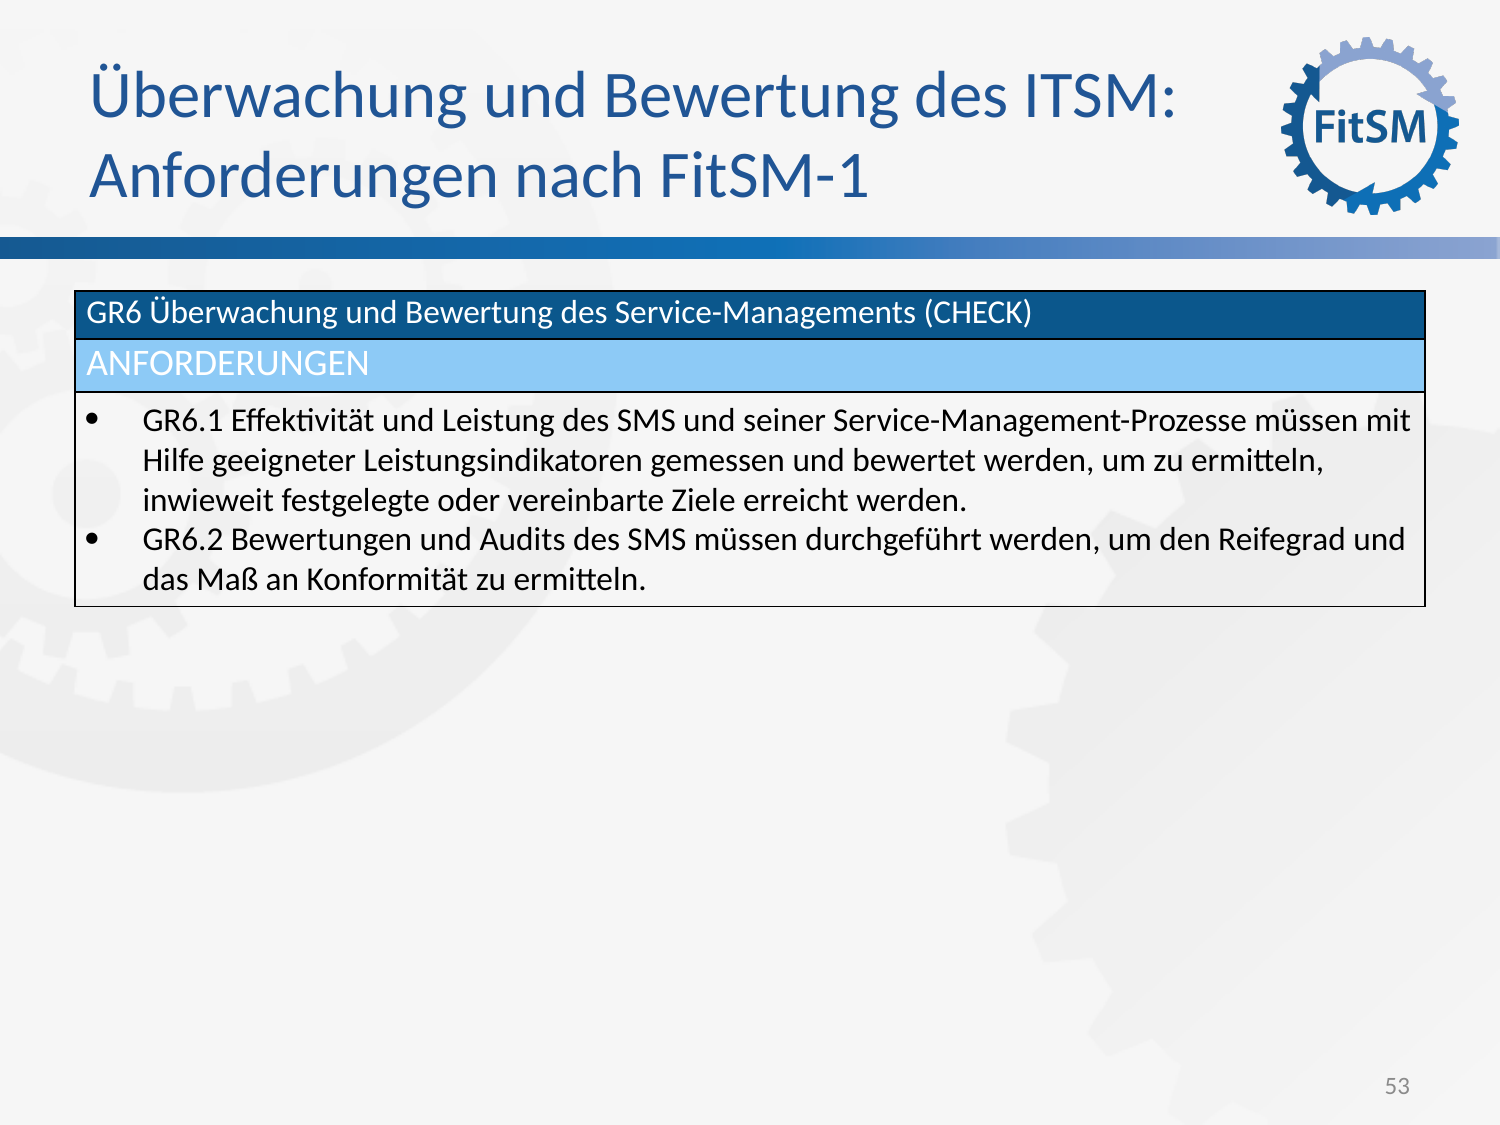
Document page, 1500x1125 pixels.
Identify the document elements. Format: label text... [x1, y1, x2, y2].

table_cell Anforderungen [76, 340, 1424, 391]
picture [0, 0, 1500, 1125]
text_box Überwachung und Bewertung des ITSM: Anforderungen nach FitSM-1 [74, 45, 1282, 217]
table_header GR6 Überwachung und Bewertung des Service-Managements (CHECK) [76, 292, 1424, 338]
text_box <Foliennummer> [1074, 1054, 1425, 1115]
table_cell GR6.1 Effektivität und Leistung des SMS und seiner Service-Management-Prozesse müssen mit Hilfe geeigneter Leistungsindikatoren gemessen und bewertet werden, um zu ermitteln, inwieweit festgelegte oder vereinbarte Ziele erreicht werden. GR6.2 Bewertungen und Audits des SMS müssen durchgeführt werden, um den Reifegrad und das Maß an Konformität zu ermitteln. [76, 393, 1424, 606]
